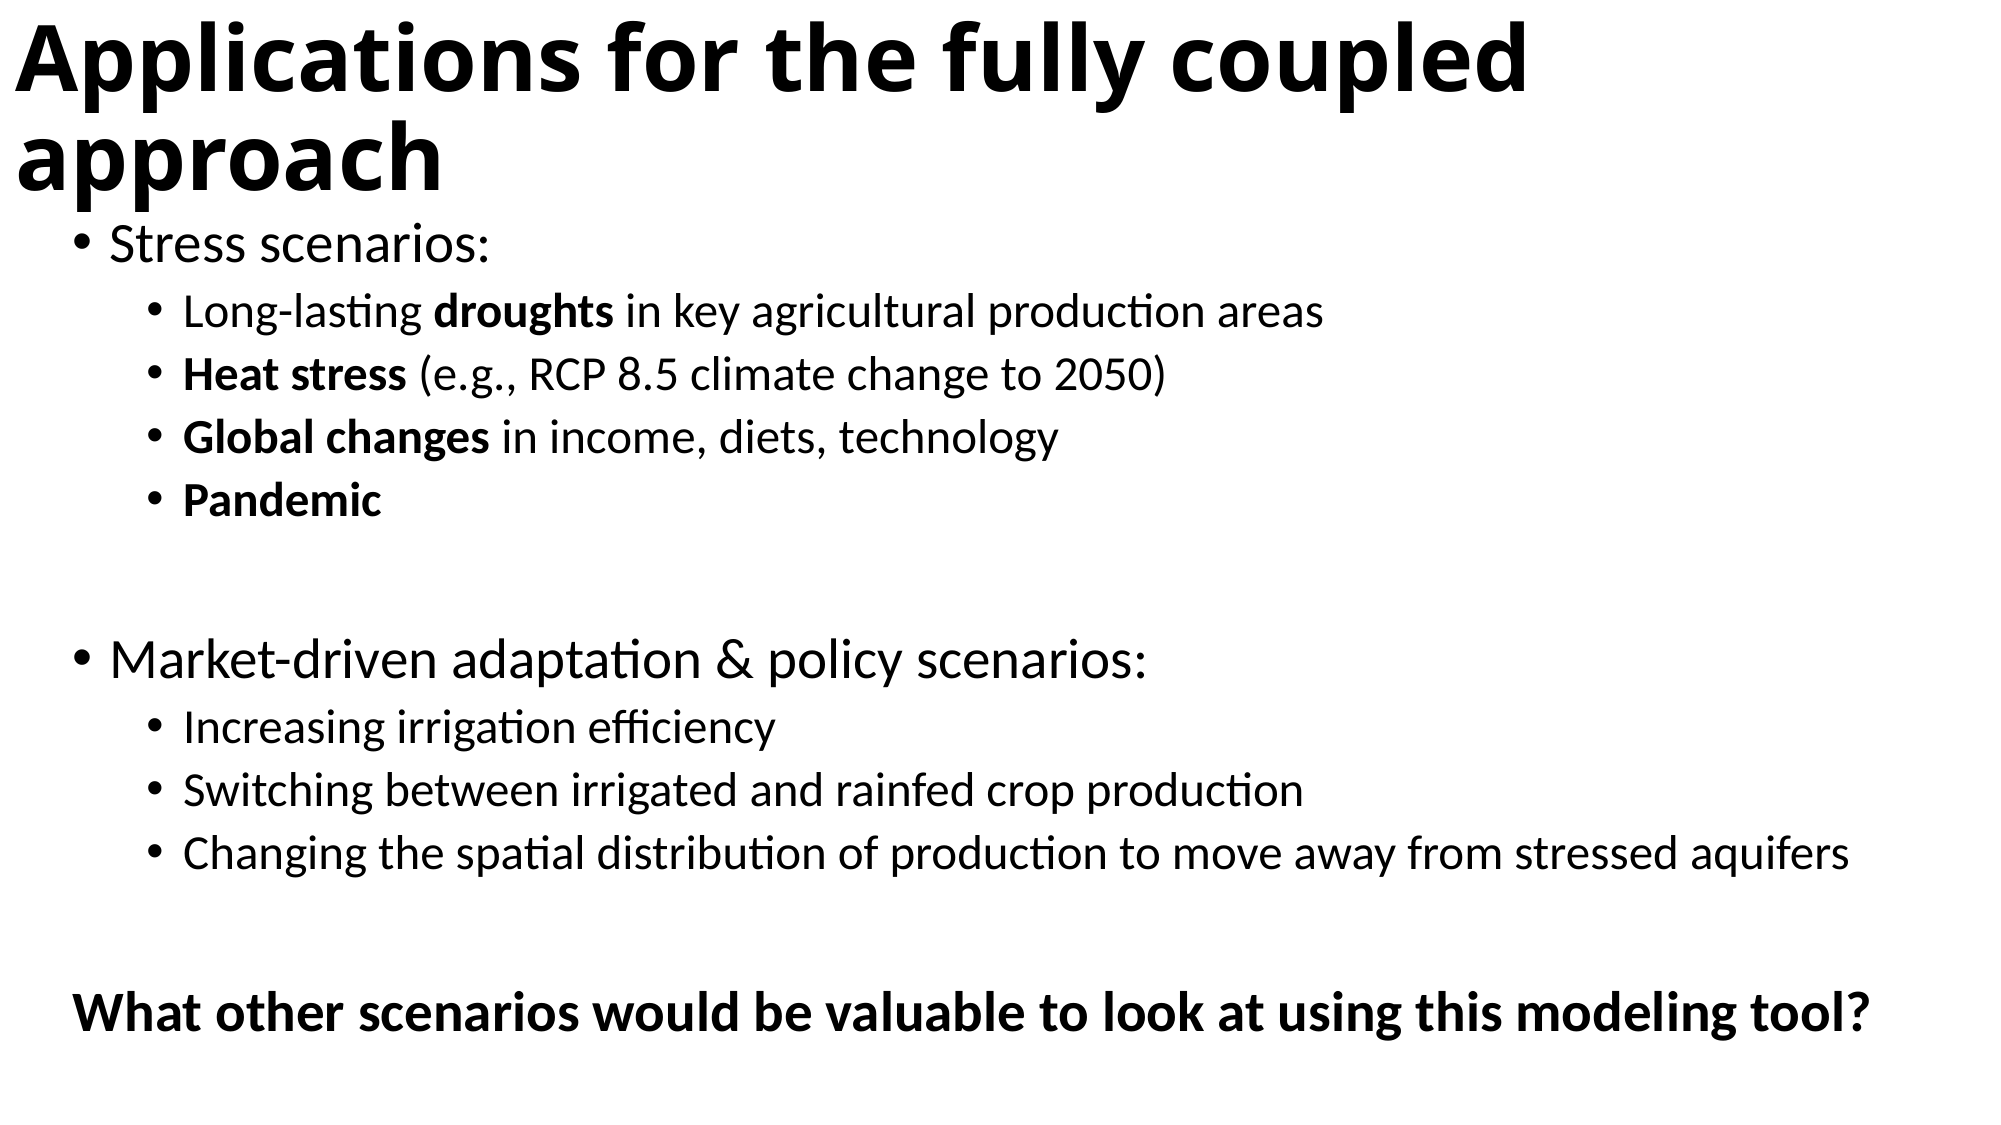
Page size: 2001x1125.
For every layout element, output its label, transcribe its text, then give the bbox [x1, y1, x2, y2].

list Stress scenarios: Long-lasting droughts in key agricultural production areas Heat stress (e.g., RCP 8.5 climate change to 2050) Global changes in income, diets, technology Pandemic Market-driven adaptation & policy scenarios: Increasing irrigation efficiency Switching between irrigated and rainfed crop production Changing the spatial distribution of production to move away from stressed aquifers What other scenarios would be valuable to look at using this modeling tool? [57, 205, 1978, 1058]
title Applications for the fully coupled approach [0, 3, 1725, 221]
